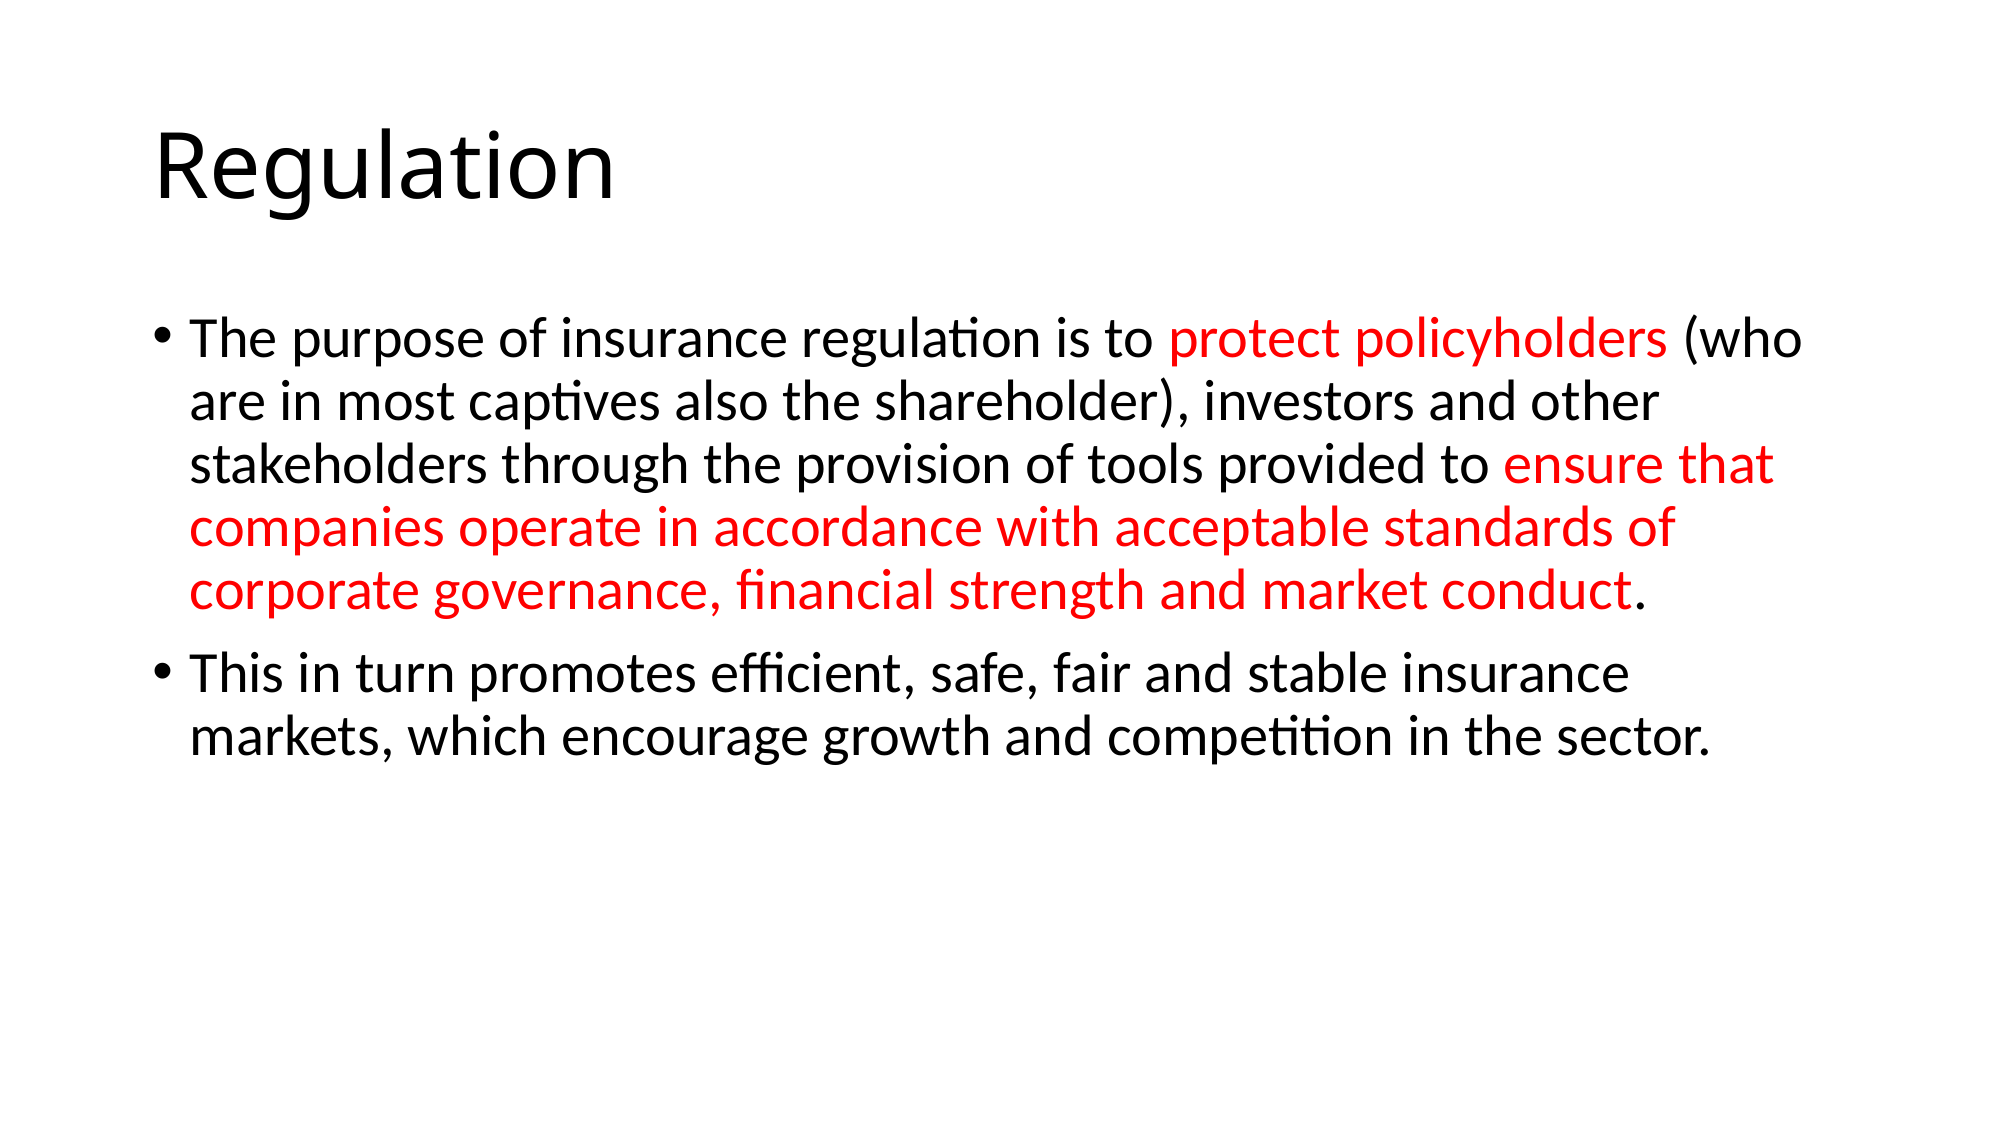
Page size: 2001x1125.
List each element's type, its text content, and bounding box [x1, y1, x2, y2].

title Regulation [137, 59, 1863, 278]
list The purpose of insurance regulation is to protect policyholders (who are in most captives also the shareholder), investors and other stakeholders through the provision of tools provided to ensure that companies operate in accordance with acceptable standards of corporate governance, financial strength and market conduct. This in turn promotes efficient, safe, fair and stable insurance markets, which encourage growth and competition in the sector. [137, 299, 1863, 1014]
